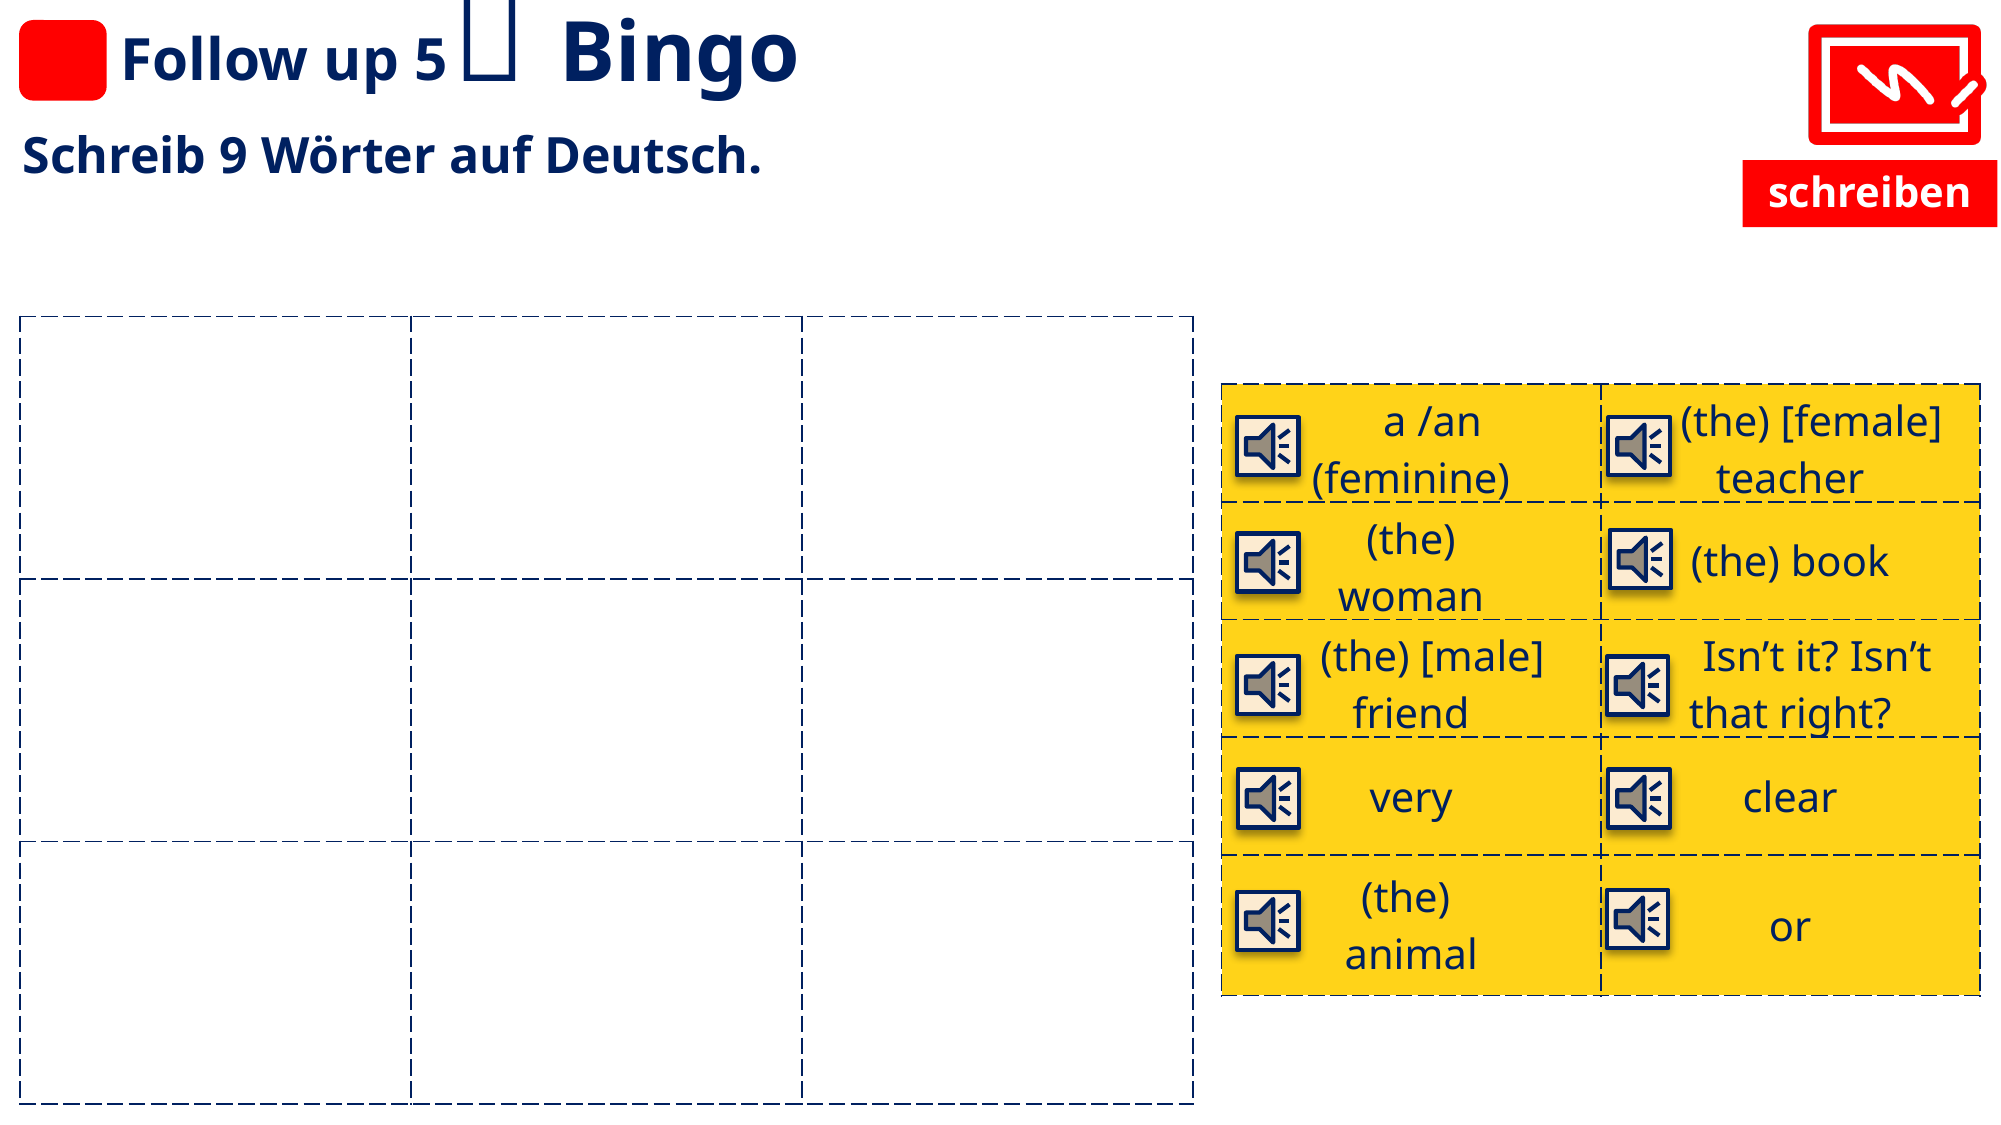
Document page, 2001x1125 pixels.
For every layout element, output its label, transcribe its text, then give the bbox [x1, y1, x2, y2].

text_box schreiben [1742, 160, 1998, 228]
table_cell [802, 841, 1193, 1104]
table_cell (the) woman [1222, 502, 1601, 619]
text_box [1605, 654, 1670, 717]
table_cell [20, 841, 411, 1104]
table_cell clear [1601, 737, 1980, 855]
text_box [1608, 528, 1673, 590]
table_header a /an (feminine) [1222, 384, 1601, 502]
text_box [1606, 767, 1672, 830]
table_cell [802, 579, 1193, 841]
table_header [802, 317, 1193, 579]
picture [1790, 0, 1998, 189]
text_box [1606, 415, 1672, 477]
table_cell or [1601, 855, 1980, 995]
table_cell [411, 579, 802, 841]
table_cell Isn’t it? Isn’t that right? [1601, 619, 1980, 737]
table_header (the) [female] teacher [1601, 384, 1980, 502]
text_box Schreib 9 Wörter auf Deutsch. [7, 116, 778, 192]
table_header [411, 317, 802, 579]
text_box  Bingo [437, 0, 1227, 115]
text_box [1235, 531, 1301, 594]
text_box [1235, 415, 1301, 477]
text_box [20, 21, 106, 100]
text_box [1605, 888, 1670, 950]
table_cell (the) book [1601, 502, 1980, 619]
table_cell (the) [male] friend [1222, 619, 1601, 737]
text_box [1235, 654, 1301, 716]
text_box [1236, 767, 1301, 830]
table_cell very [1222, 737, 1601, 855]
table_header [20, 317, 411, 579]
title Follow up 5 [105, 14, 437, 110]
table_cell [20, 579, 411, 841]
table_cell [411, 841, 802, 1104]
table_cell (the) animal [1222, 855, 1601, 995]
text_box [1235, 890, 1301, 952]
